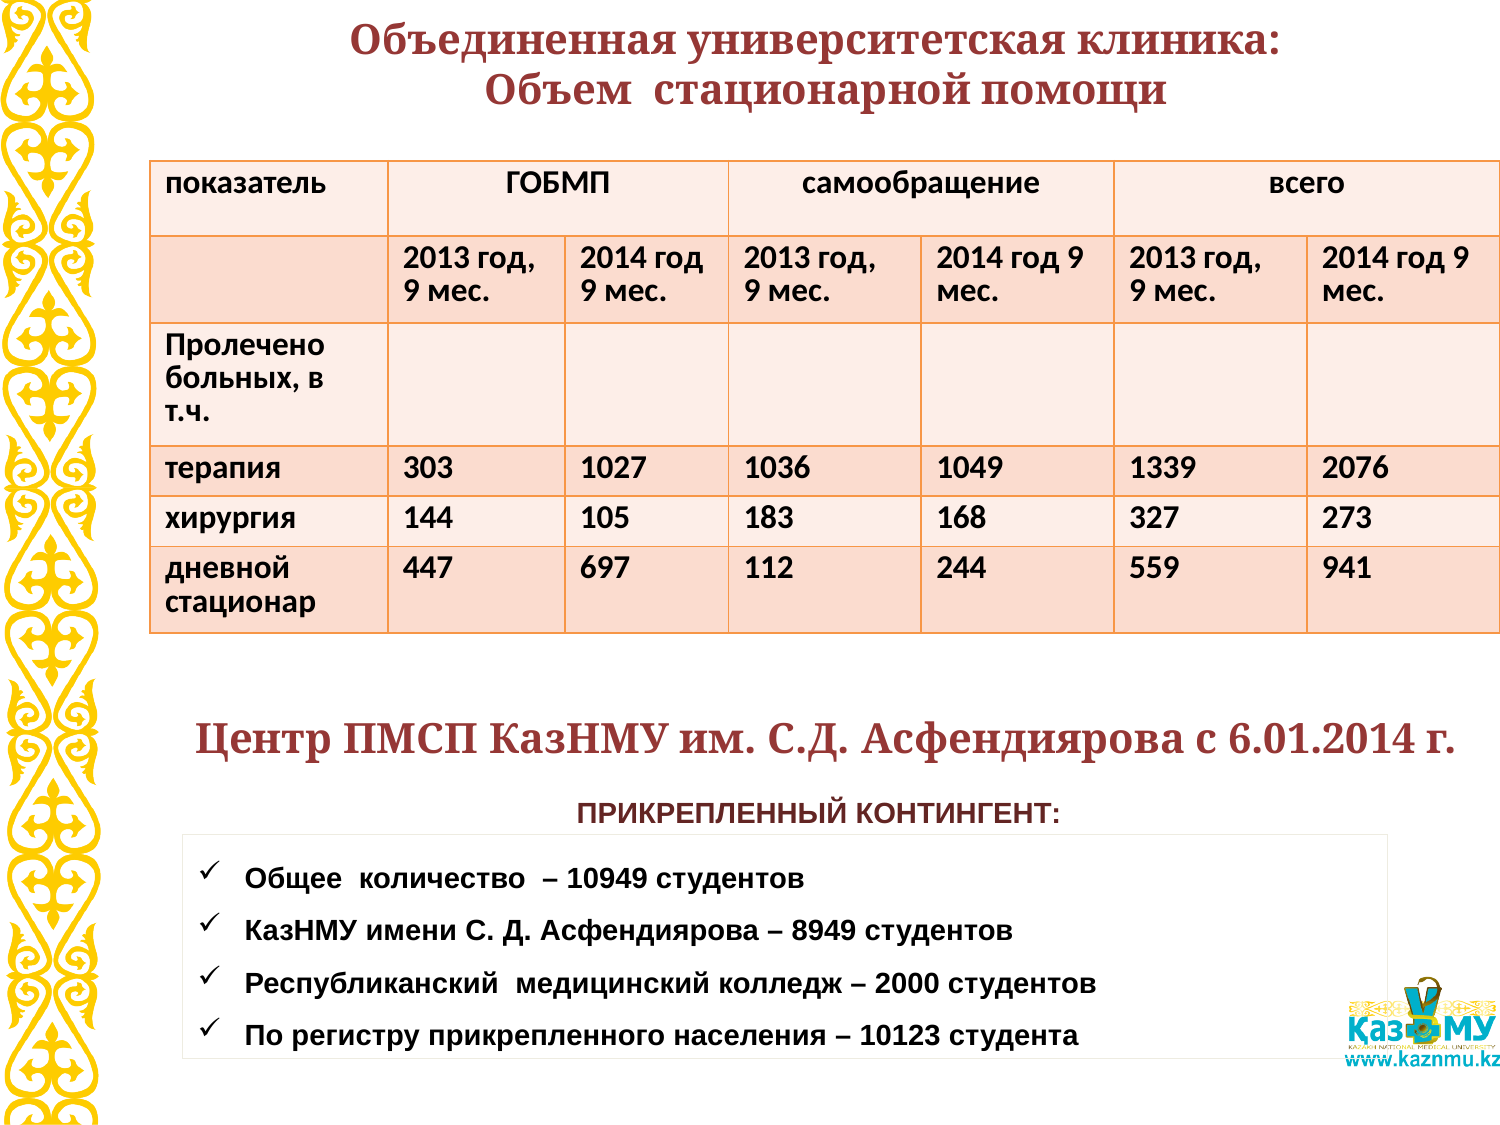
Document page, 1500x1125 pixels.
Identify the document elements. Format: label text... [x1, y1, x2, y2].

table_cell 112 [729, 547, 920, 632]
table_cell 2076 [1308, 447, 1499, 495]
table_cell 1049 [922, 447, 1113, 495]
table_cell 697 [566, 547, 728, 632]
table_header самообращение [729, 162, 1113, 235]
table_cell 2013 год, 9 мес. [1115, 237, 1306, 322]
table_header всего [1115, 162, 1499, 235]
table_cell [566, 324, 728, 445]
table_cell 1036 [729, 447, 920, 495]
table_cell [389, 324, 564, 445]
table_cell 941 [1308, 547, 1499, 632]
title Объединенная университетская клиника: Объем стационарной помощи [152, 0, 1500, 126]
table_cell 327 [1115, 497, 1306, 546]
table_cell [922, 324, 1113, 445]
table_cell 303 [389, 447, 564, 495]
table_cell 1027 [566, 447, 728, 495]
text_box ПРИКРЕПЛЕННЫЙ КОНТИНГЕНТ: [169, 785, 1461, 839]
table_cell [729, 324, 920, 445]
table_cell [1308, 324, 1499, 445]
table_cell 2013 год, 9 мес. [729, 237, 920, 322]
table_cell Пролечено больных, в т.ч. [151, 324, 387, 445]
table_cell [1115, 324, 1306, 445]
table_cell 2014 год 9 мес. [922, 237, 1113, 322]
table_header ГОБМП [389, 162, 728, 235]
table_cell 244 [922, 547, 1113, 632]
table_cell терапия [151, 447, 387, 495]
table_cell 2013 год, 9 мес. [389, 237, 564, 322]
table_cell 2014 год 9 мес. [566, 237, 728, 322]
table_cell 1339 [1115, 447, 1306, 495]
text_box Центр ПМСП КазНМУ им. С.Д. Асфендиярова с 6.01.2014 г. [150, 702, 1500, 771]
table_cell 273 [1308, 497, 1499, 546]
table_cell 183 [729, 497, 920, 546]
table_cell 144 [389, 497, 564, 546]
text_box Общее количество – 10949 студентов КазНМУ имени С. Д. Асфендиярова – 8949 студентов Республиканский медицинский колледж – 2000 студентов По регистру прикрепленного населения – 10123 студента [182, 834, 1388, 1059]
table_cell 105 [566, 497, 728, 546]
table_cell 447 [389, 547, 564, 632]
picture [0, 0, 1500, 1125]
table_cell дневной стационар [151, 547, 387, 632]
table_cell 168 [922, 497, 1113, 546]
table_cell хирургия [151, 497, 387, 546]
table_header показатель [151, 162, 387, 235]
table_cell 2014 год 9 мес. [1308, 237, 1499, 322]
table_cell [151, 237, 387, 322]
table_cell 559 [1115, 547, 1306, 632]
